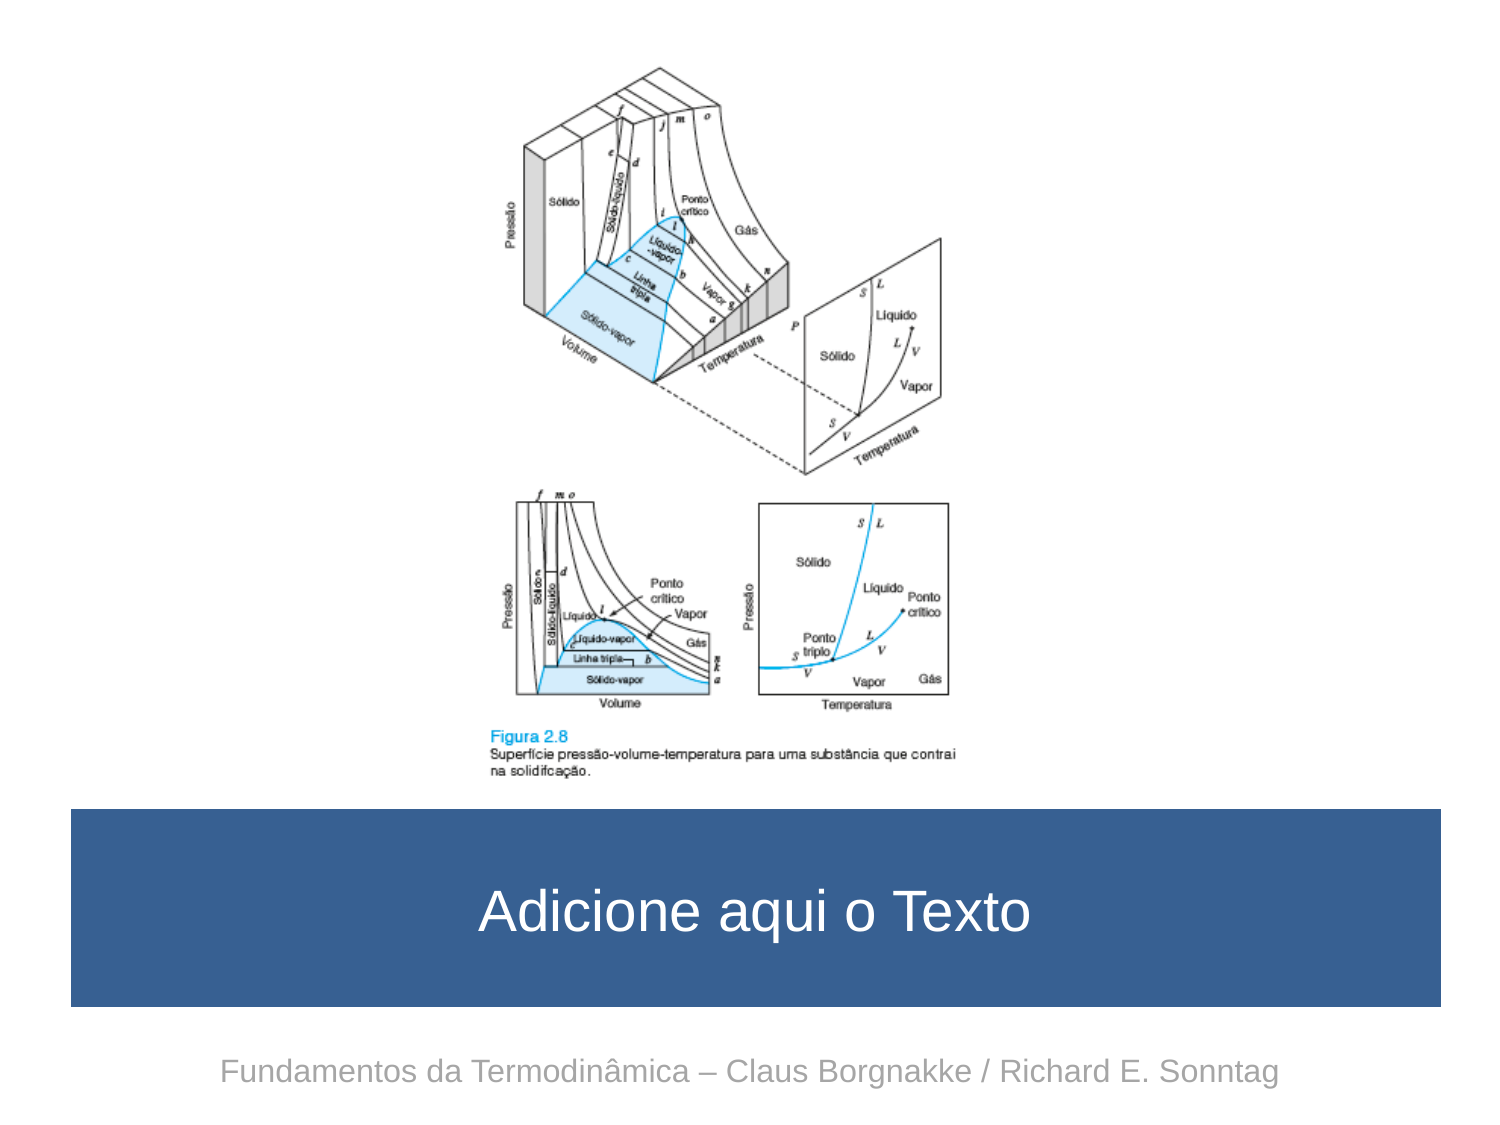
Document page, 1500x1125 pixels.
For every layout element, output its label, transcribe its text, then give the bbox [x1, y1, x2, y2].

footer Fundamentos da Termodinâmica – Claus Borgnakke / Richard E. Sonntag [0, 1042, 1500, 1103]
picture [466, 50, 963, 785]
text_box Adicione aqui o Texto [70, 808, 1442, 1008]
